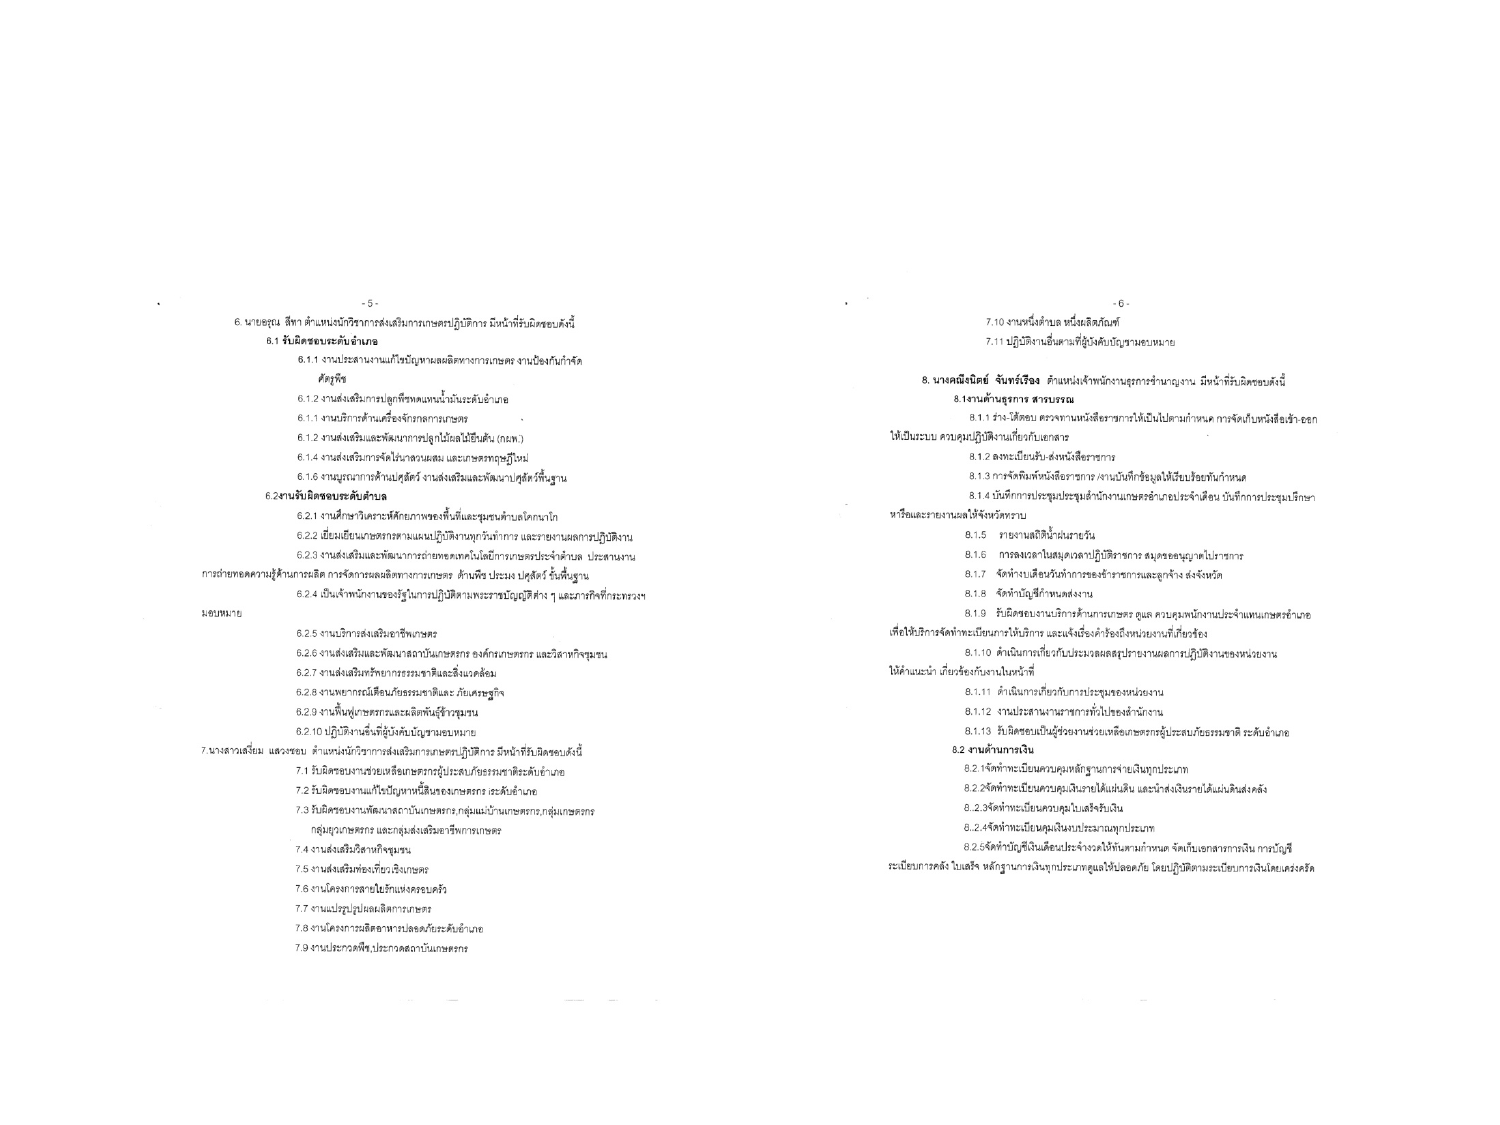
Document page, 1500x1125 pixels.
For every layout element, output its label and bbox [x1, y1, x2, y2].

list [136, 262, 677, 1006]
list [823, 262, 1364, 1006]
